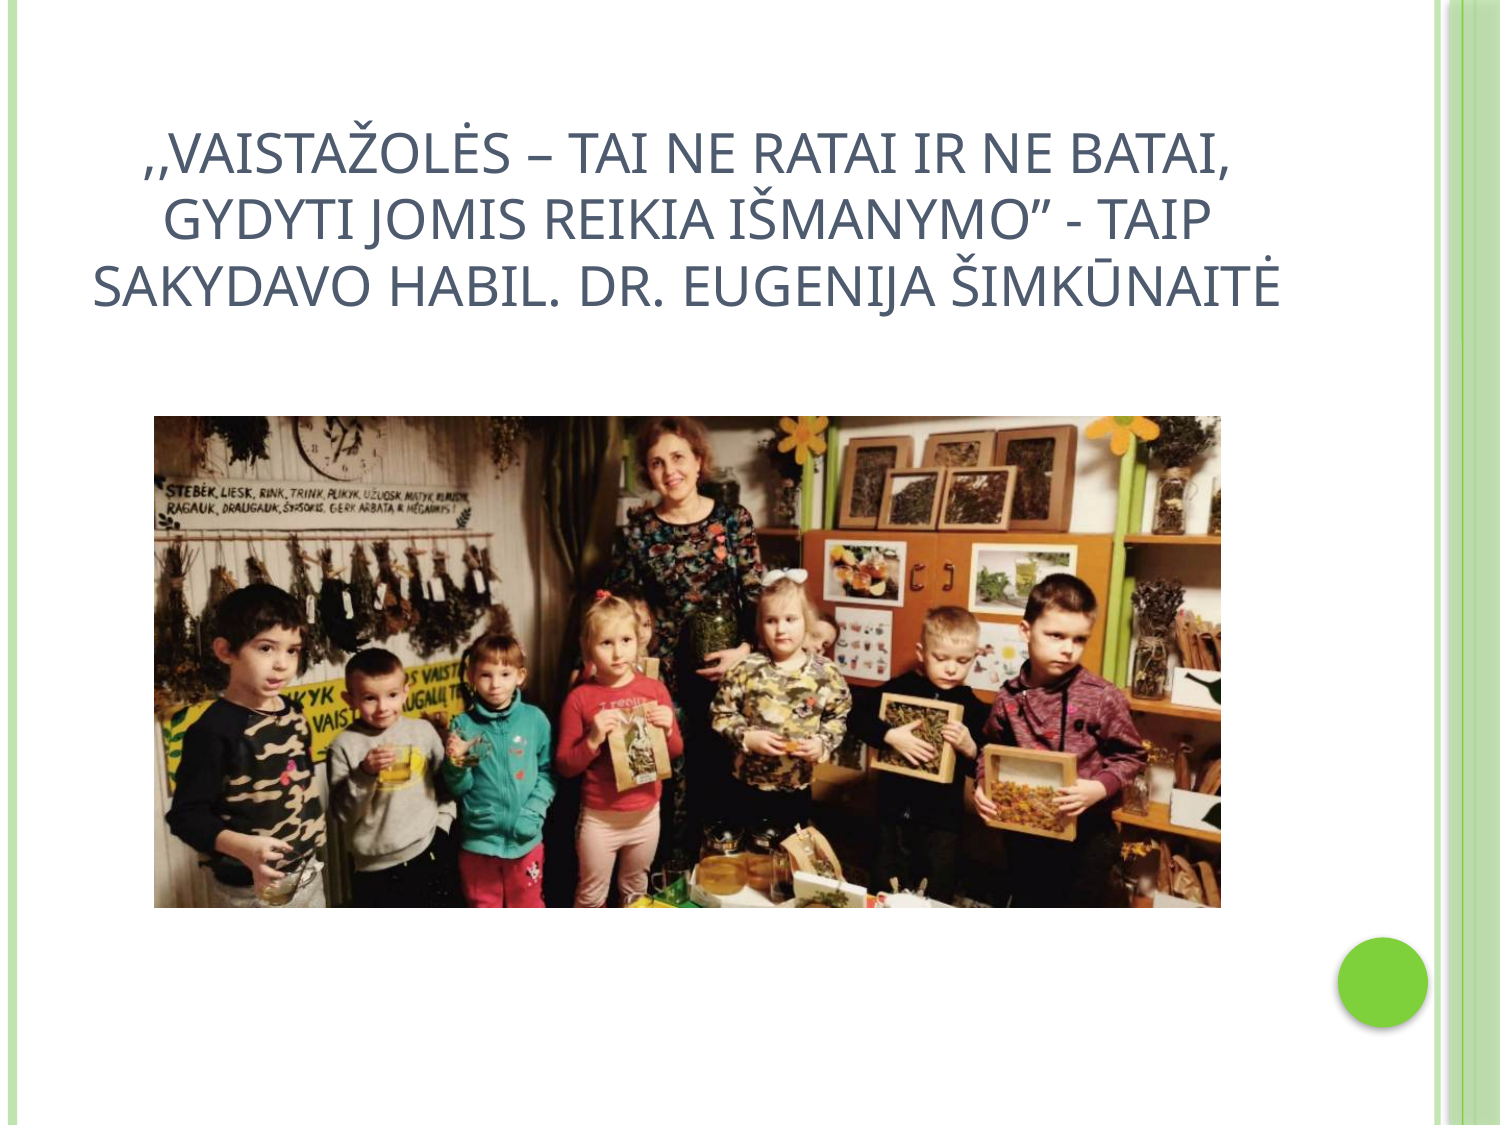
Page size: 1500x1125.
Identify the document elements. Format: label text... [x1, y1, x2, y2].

title ,,Vaistažolės – tai ne ratai ir ne batai, gydyti jomis reikia išmanymo” - taip sakydavo Habil. Dr. Eugenija Šimkūnaitė [75, 45, 1300, 325]
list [153, 415, 1222, 909]
